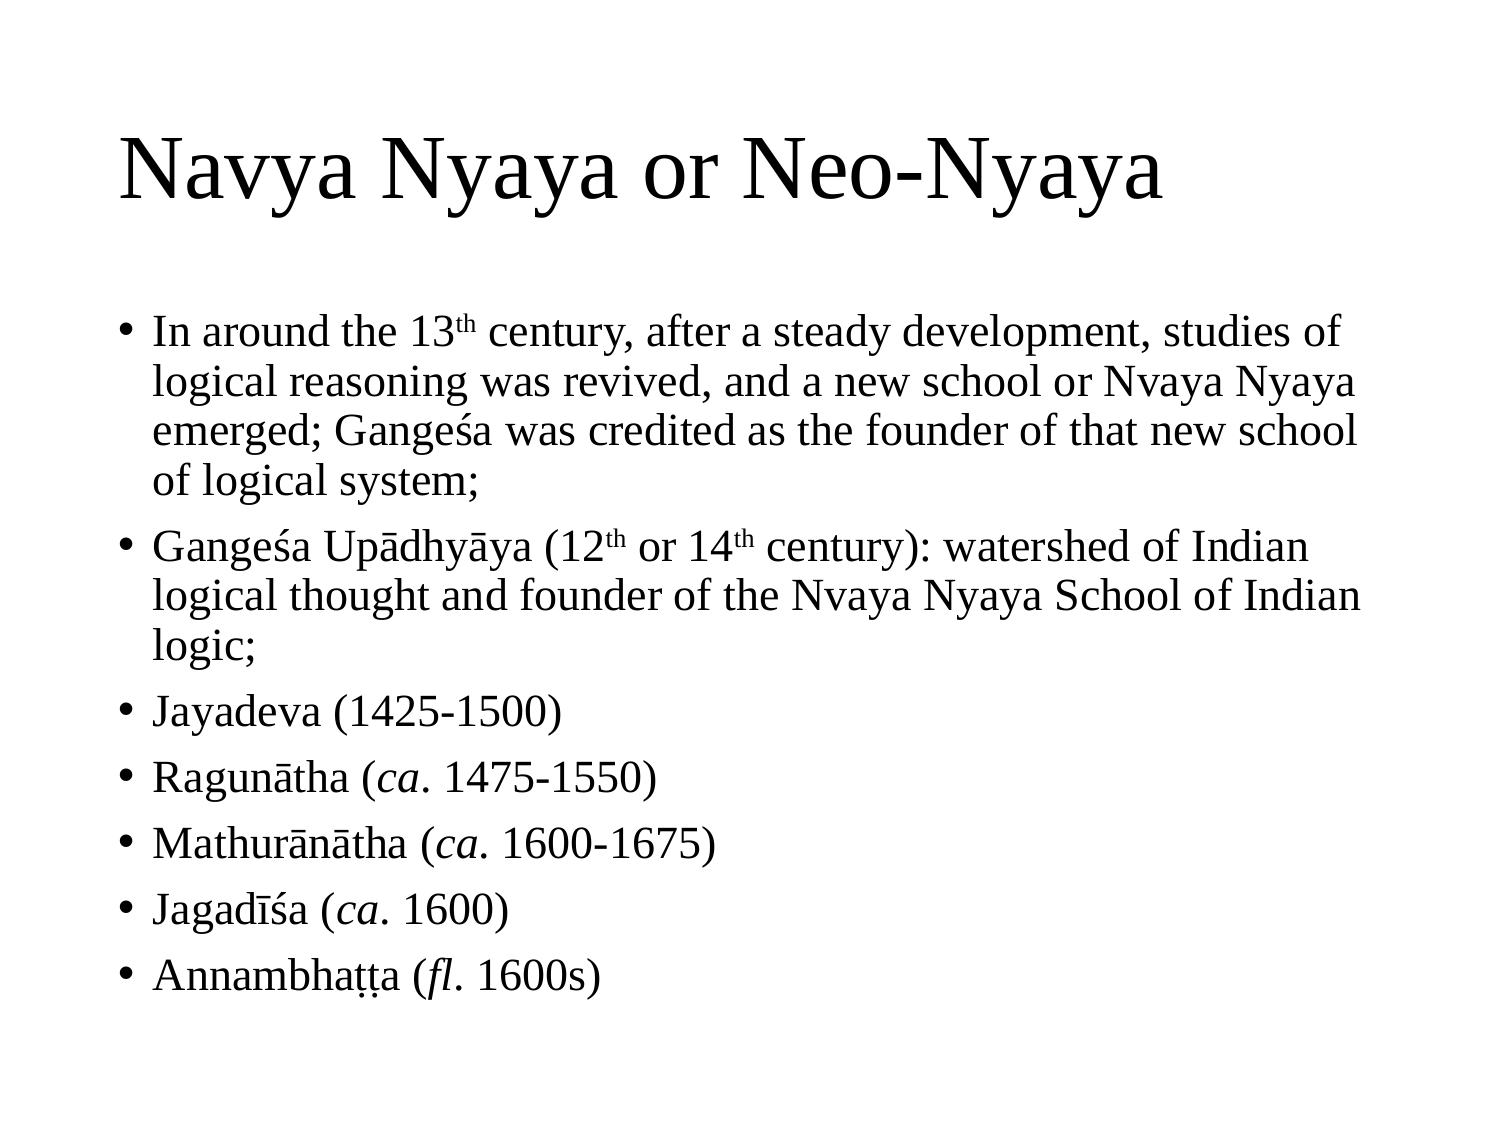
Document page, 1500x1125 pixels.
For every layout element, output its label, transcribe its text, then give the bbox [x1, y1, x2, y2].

title Navya Nyaya or Neo-Nyaya [103, 59, 1397, 278]
list In around the 13th century, after a steady development, studies of logical reasoning was revived, and a new school or Nvaya Nyaya emerged; Gangeśa was credited as the founder of that new school of logical system; Gangeśa Upādhyāya (12th or 14th century): watershed of Indian logical thought and founder of the Nvaya Nyaya School of Indian logic; Jayadeva (1425-1500) Ragunātha (ca. 1475-1550) Mathurānātha (ca. 1600-1675) Jagadīśa (ca. 1600) Annambhaṭṭa (fl. 1600s) [103, 299, 1397, 1014]
